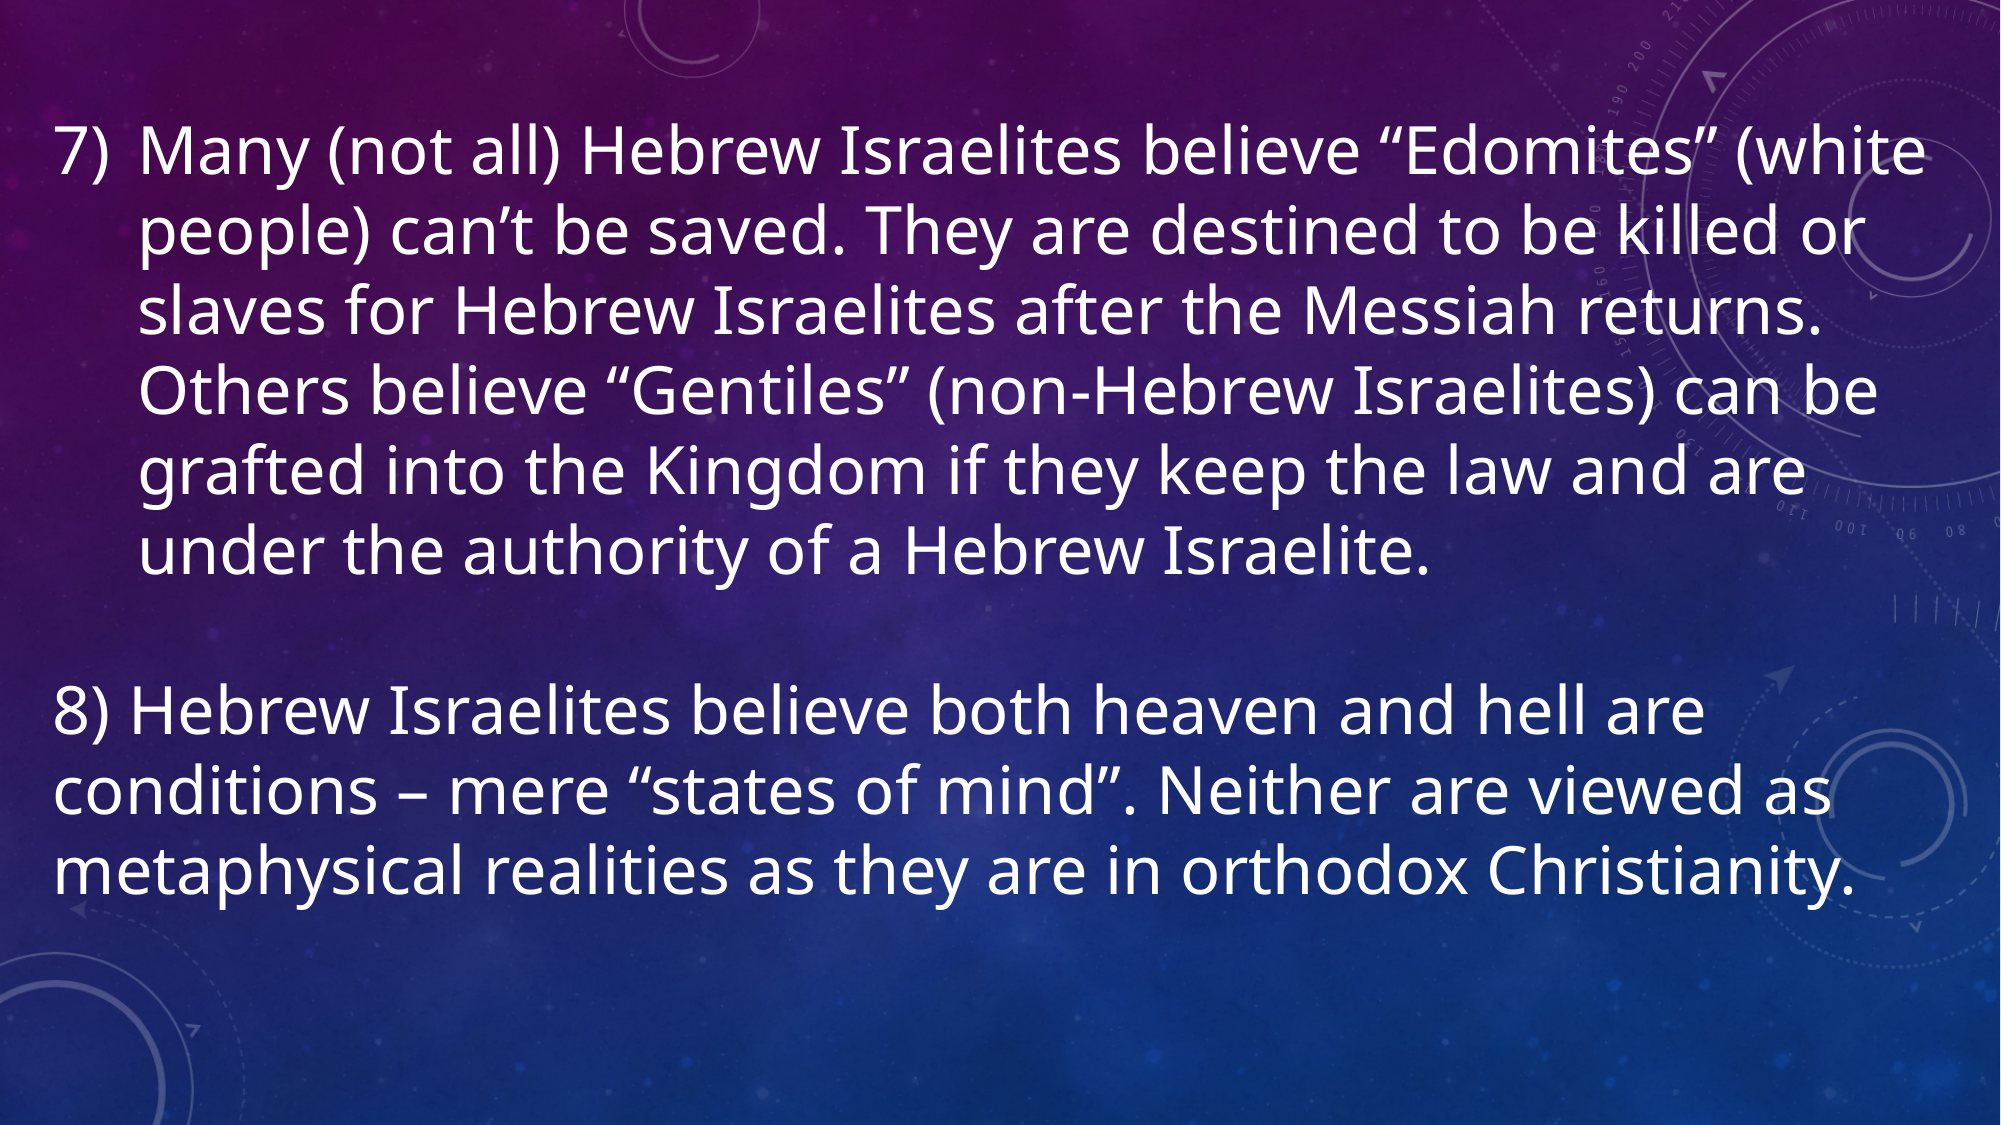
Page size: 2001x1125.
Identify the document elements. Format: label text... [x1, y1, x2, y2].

picture [0, 0, 2001, 1125]
text_box Many (not all) Hebrew Israelites believe “Edomites” (white people) can’t be saved. They are destined to be killed or slaves for Hebrew Israelites after the Messiah returns. Others believe “Gentiles” (non-Hebrew Israelites) can be grafted into the Kingdom if they keep the law and are under the authority of a Hebrew Israelite. 8) Hebrew Israelites believe both heaven and hell are conditions – mere “states of mind”. Neither are viewed as metaphysical realities as they are in orthodox Christianity. [37, 100, 1962, 915]
